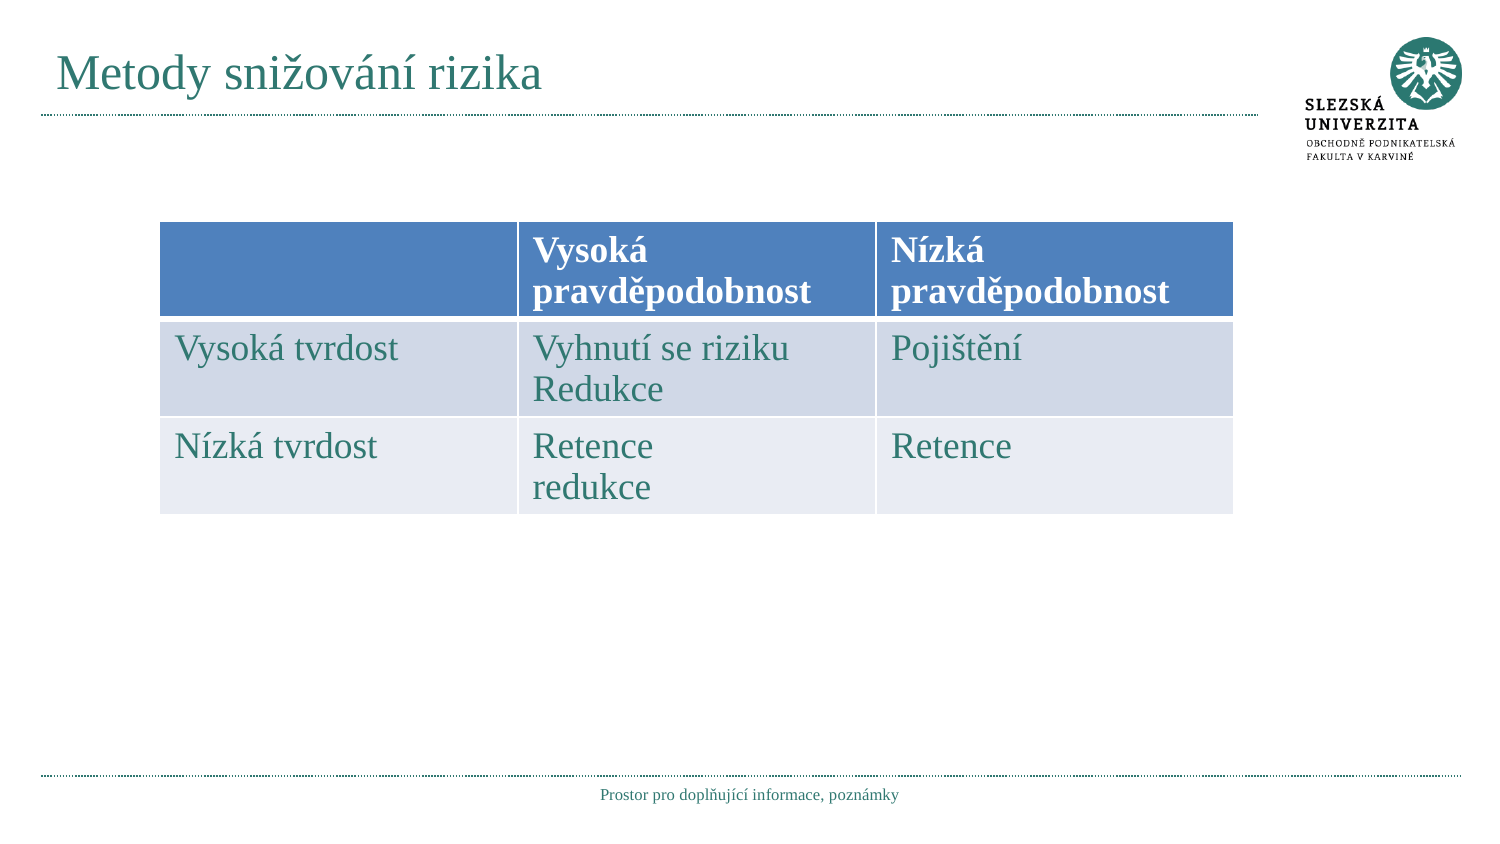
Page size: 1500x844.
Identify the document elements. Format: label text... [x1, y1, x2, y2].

text_box [41, 116, 1258, 625]
table_header Vysoká pravděpodobnost [519, 222, 875, 316]
picture [1305, 37, 1462, 160]
table_header [160, 222, 517, 316]
table_header Nízká pravděpodobnost [877, 222, 1233, 316]
table_cell Retence [877, 418, 1233, 514]
table_cell Vysoká tvrdost [160, 322, 517, 416]
table_cell Pojištění [877, 322, 1233, 416]
table_cell Retence redukce [519, 418, 875, 514]
table_cell Vyhnutí se riziku Redukce [519, 322, 875, 416]
title Metody snižování rizika [41, 32, 1069, 116]
table_cell Nízká tvrdost [160, 418, 517, 514]
text_box Prostor pro doplňující informace, poznámky [442, 776, 1058, 811]
